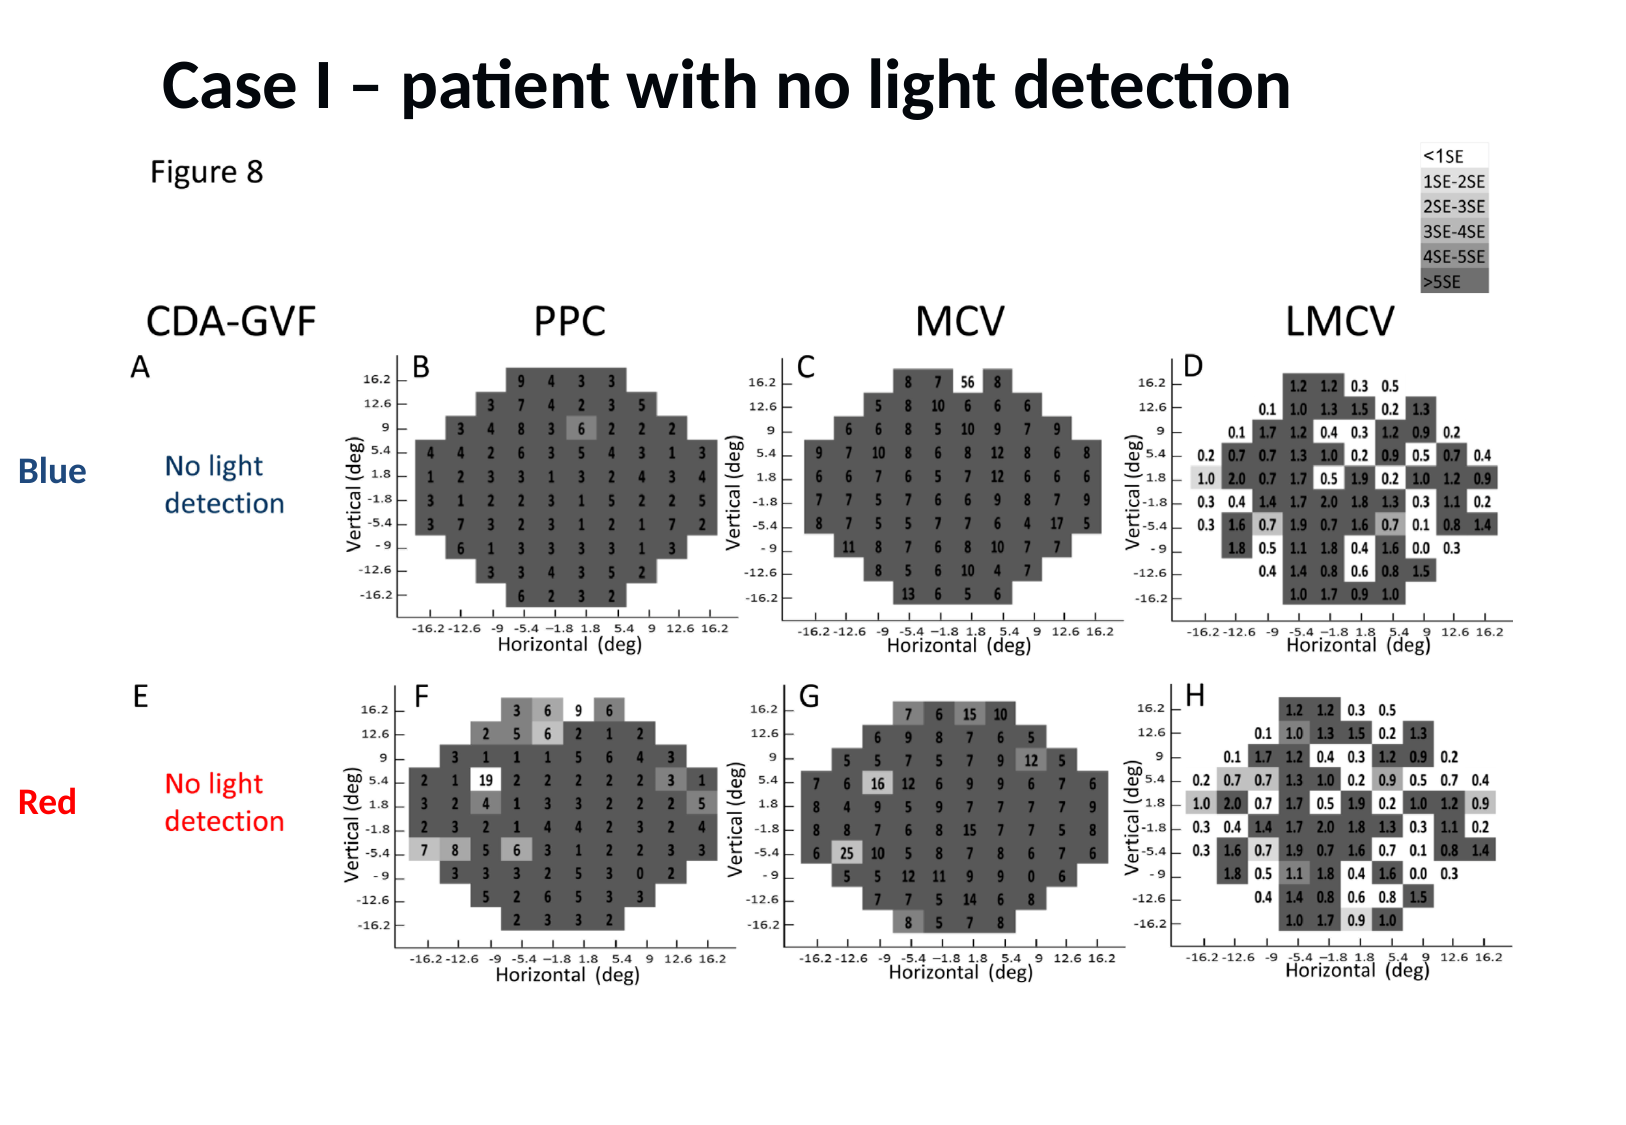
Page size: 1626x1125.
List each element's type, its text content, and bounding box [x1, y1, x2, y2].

text_box Red [3, 769, 105, 830]
picture [110, 131, 1513, 1011]
text_box Blue [3, 438, 105, 499]
text_box Case I – patient with no light detection [147, 30, 1415, 129]
